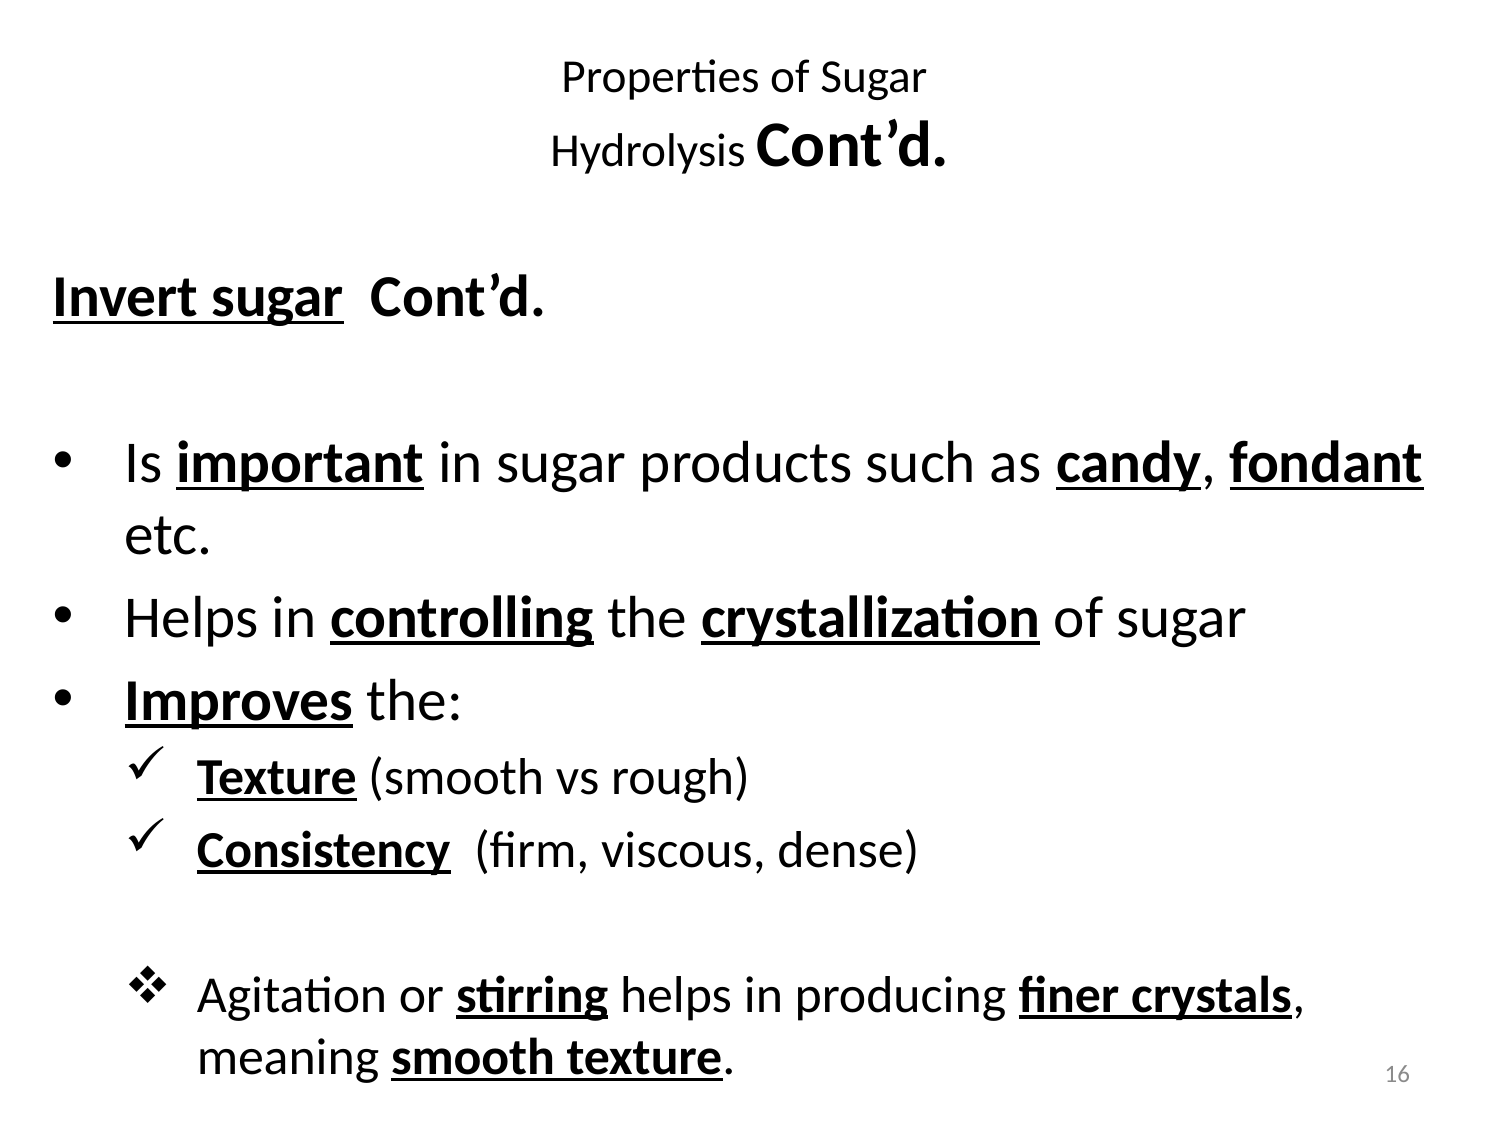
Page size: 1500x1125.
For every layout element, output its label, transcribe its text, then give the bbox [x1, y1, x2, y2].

slide_number 16 [1074, 1042, 1425, 1103]
title Properties of Sugar Hydrolysis Cont’d. [112, 37, 1388, 188]
subtitle Invert sugar Cont’d. Is important in sugar products such as candy, fondant etc. Helps in controlling the crystallization of sugar Improves the: Texture (smooth vs rough) Consistency (firm, viscous, dense) Agitation or stirring helps in producing finer crystals, meaning smooth texture. [37, 249, 1463, 1100]
